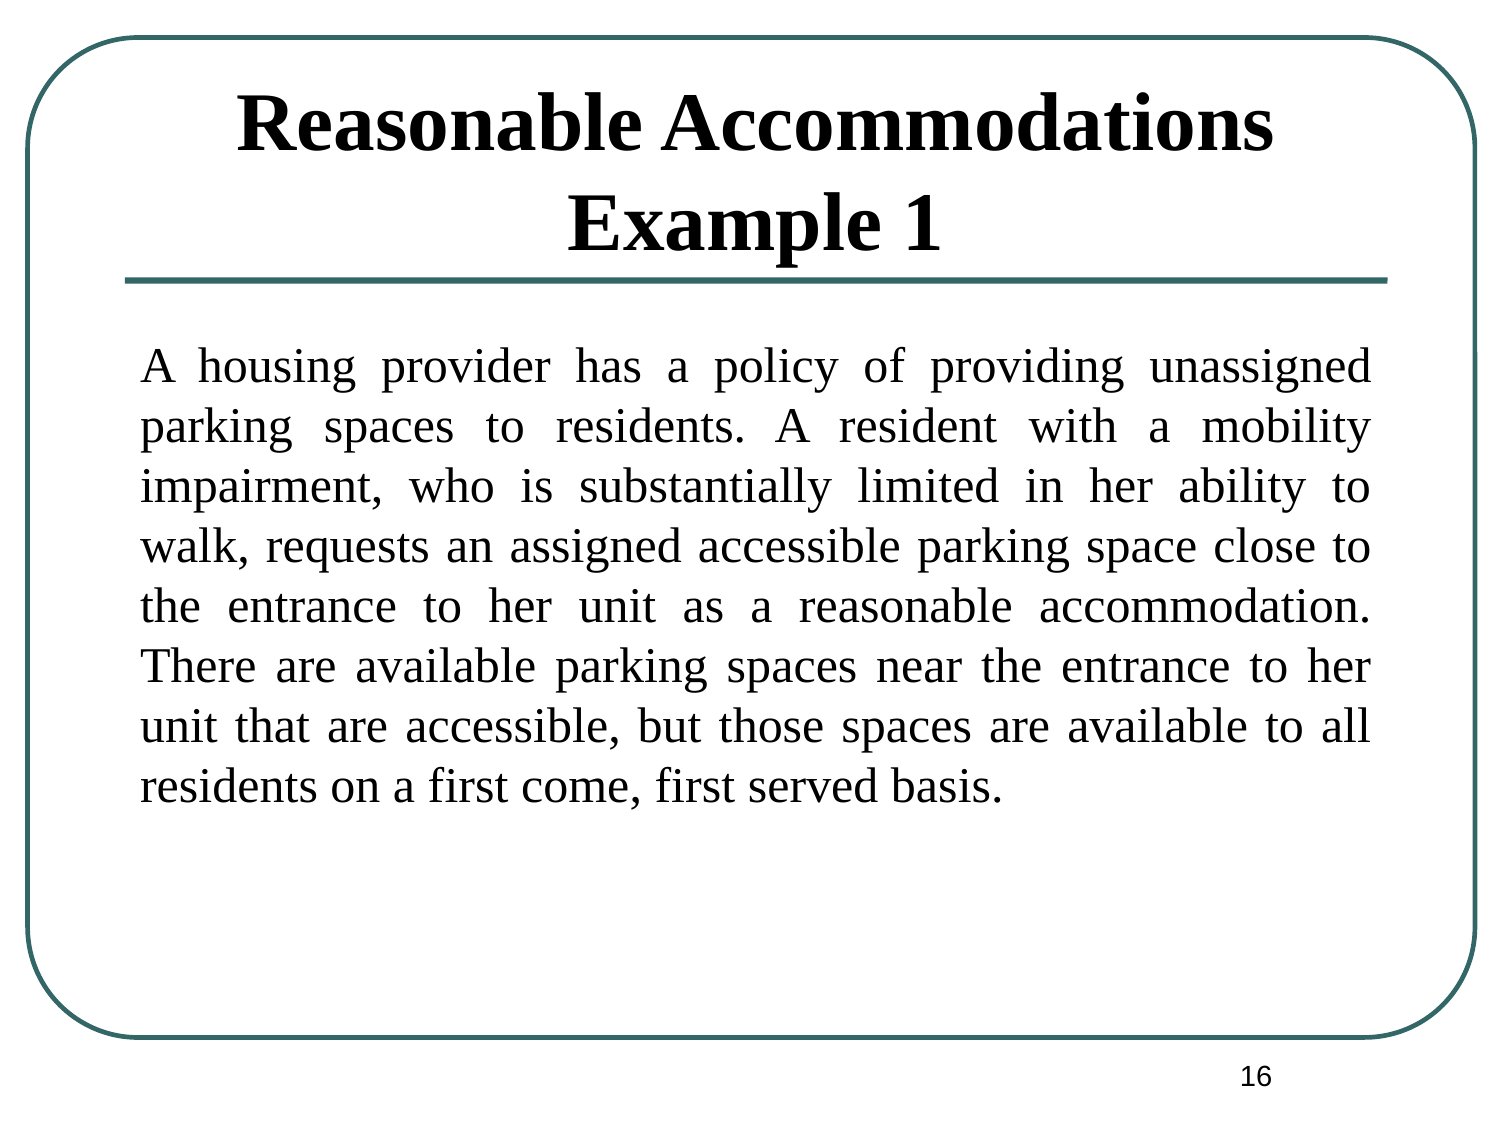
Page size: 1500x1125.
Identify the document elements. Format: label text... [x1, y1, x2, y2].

slide_number 16 [1124, 1049, 1388, 1125]
title Reasonable Accommodations Example 1 [124, 87, 1388, 276]
list A housing provider has a policy of providing unassigned parking spaces to residents. A resident with a mobility impairment, who is substantially limited in her ability to walk, requests an assigned accessible parking space close to the entrance to her unit as a reasonable accommodation. There are available parking spaces near the entrance to her unit that are accessible, but those spaces are available to all residents on a first come, first served basis. [124, 324, 1388, 976]
